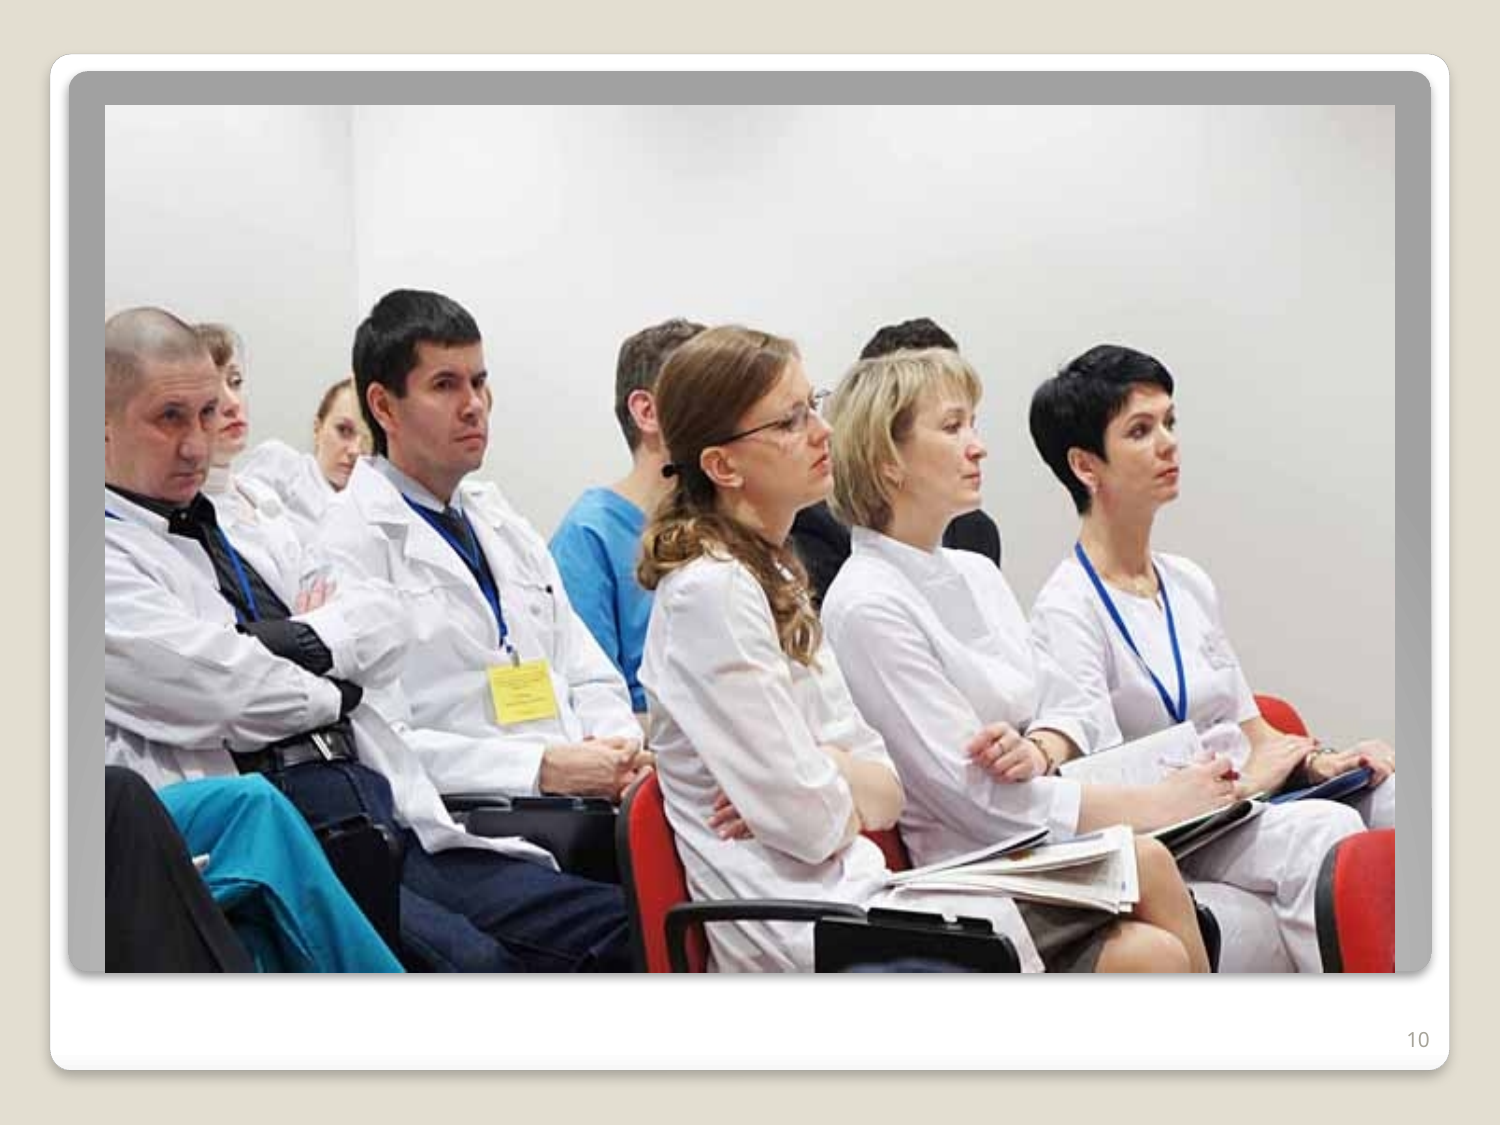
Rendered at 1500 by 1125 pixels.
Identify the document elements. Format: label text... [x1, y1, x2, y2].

slide_number 10 [1369, 1002, 1445, 1063]
picture [105, 105, 1395, 973]
